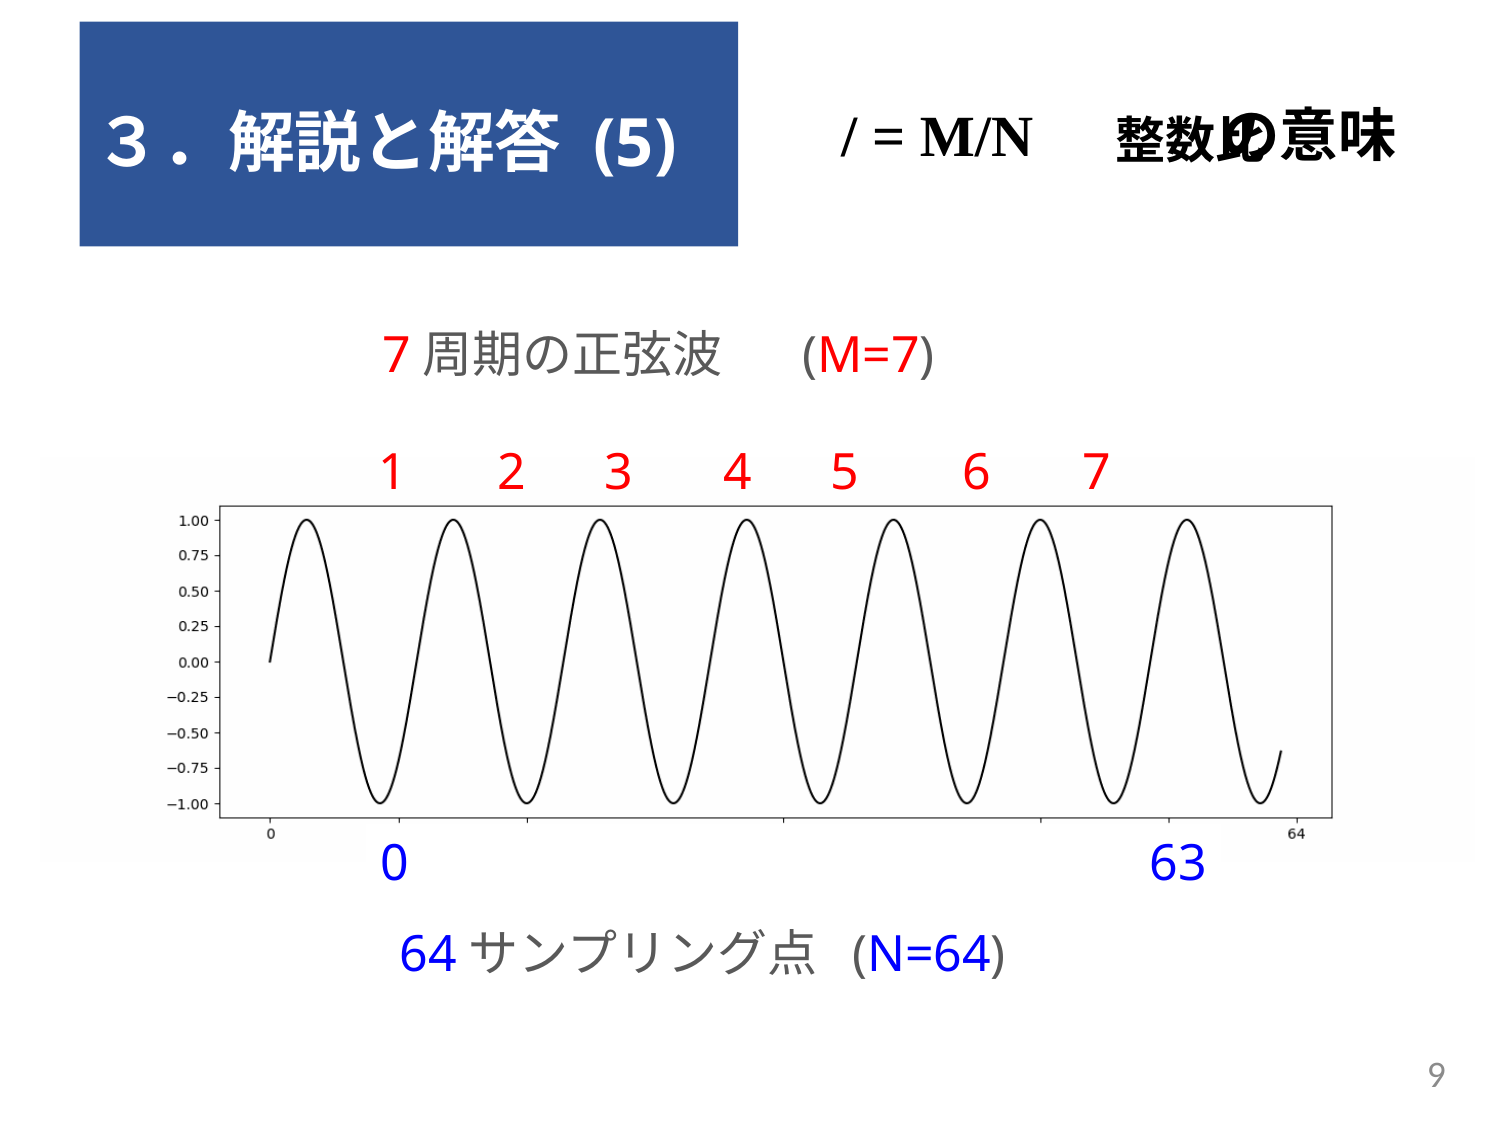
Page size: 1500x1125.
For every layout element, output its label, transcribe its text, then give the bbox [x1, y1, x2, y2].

slide_number 9 [1123, 1042, 1461, 1103]
title ３．解説と解答 (5) [79, 21, 739, 247]
picture [40, 456, 1475, 862]
text_box 整数比 [1100, 100, 1280, 176]
text_box 64サンプリング点 (N=64) [385, 914, 1021, 989]
text_box 1 2 3 4 5 6 7 [363, 432, 1127, 456]
text_box 7周期の正弦波 (M=7) [354, 314, 950, 390]
text_box 0 63 [365, 862, 1222, 899]
